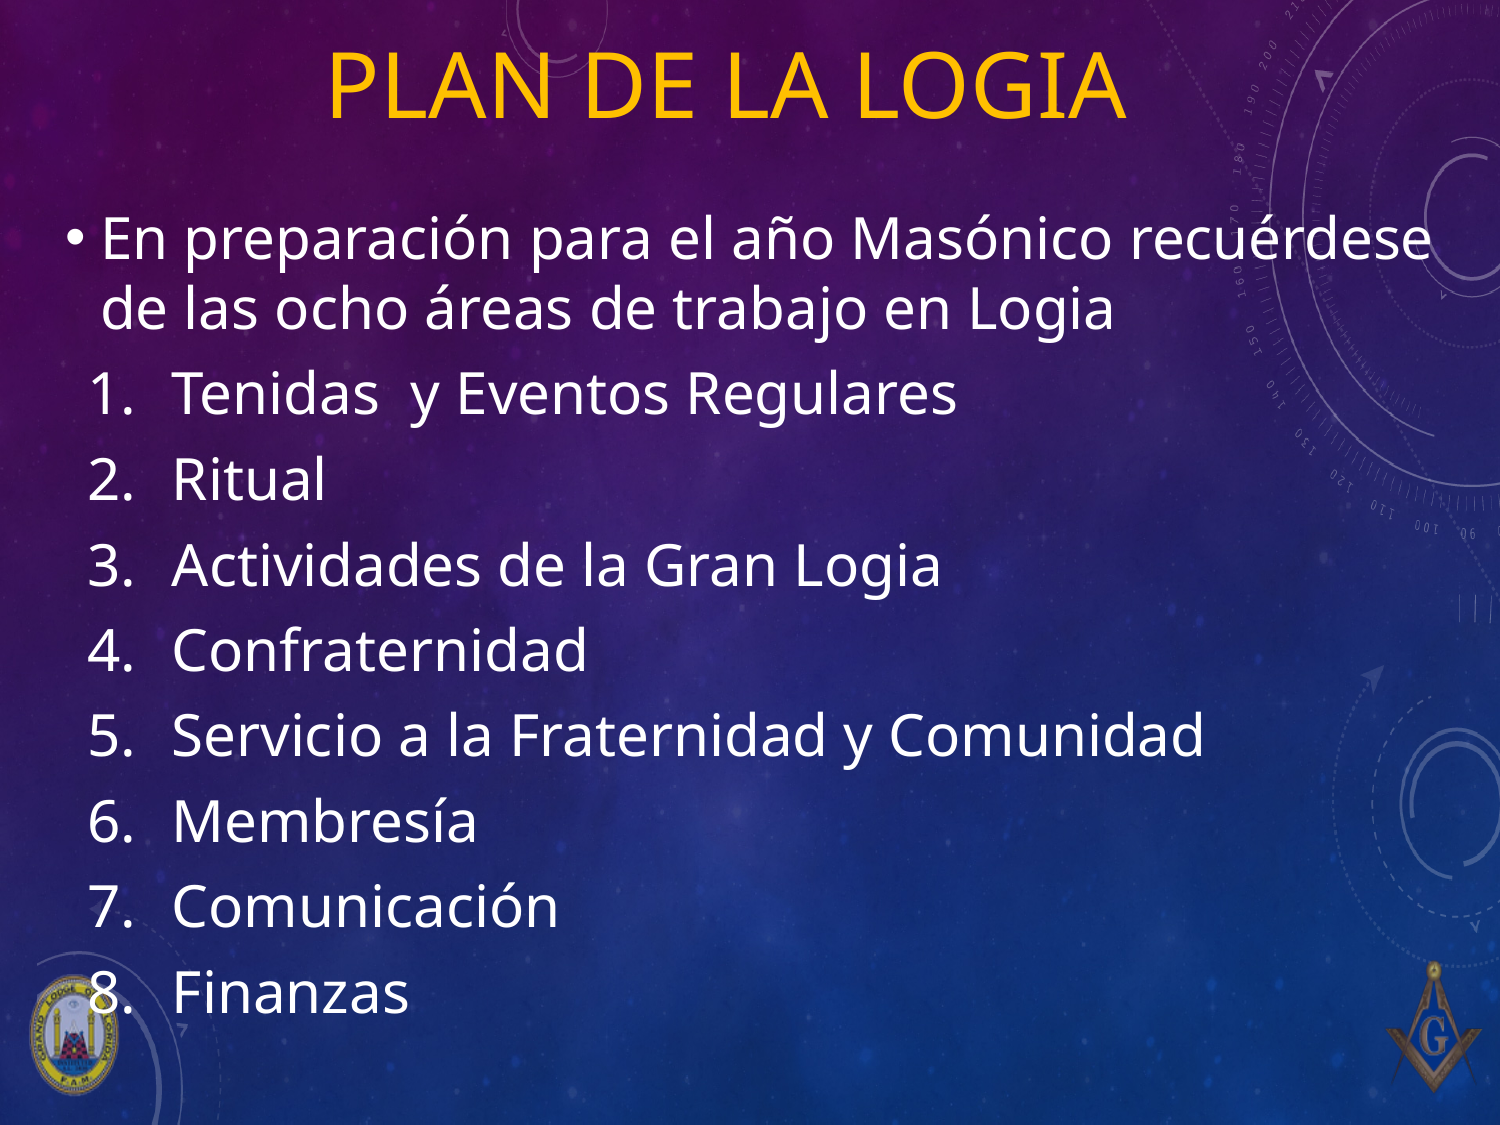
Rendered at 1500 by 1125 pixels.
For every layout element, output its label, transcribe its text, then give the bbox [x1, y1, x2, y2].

list En preparación para el año Masónico recuérdese de las ocho áreas de trabajo en Logia Tenidas y Eventos Regulares Ritual Actividades de la Gran Logia Confraternidad Servicio a la Fraternidad y Comunidad Membresía Comunicación Finanzas [50, 151, 1463, 1075]
text_box [112, 525, 1463, 713]
picture [0, 0, 1500, 1125]
title Plan de la Logia [50, 12, 1450, 152]
